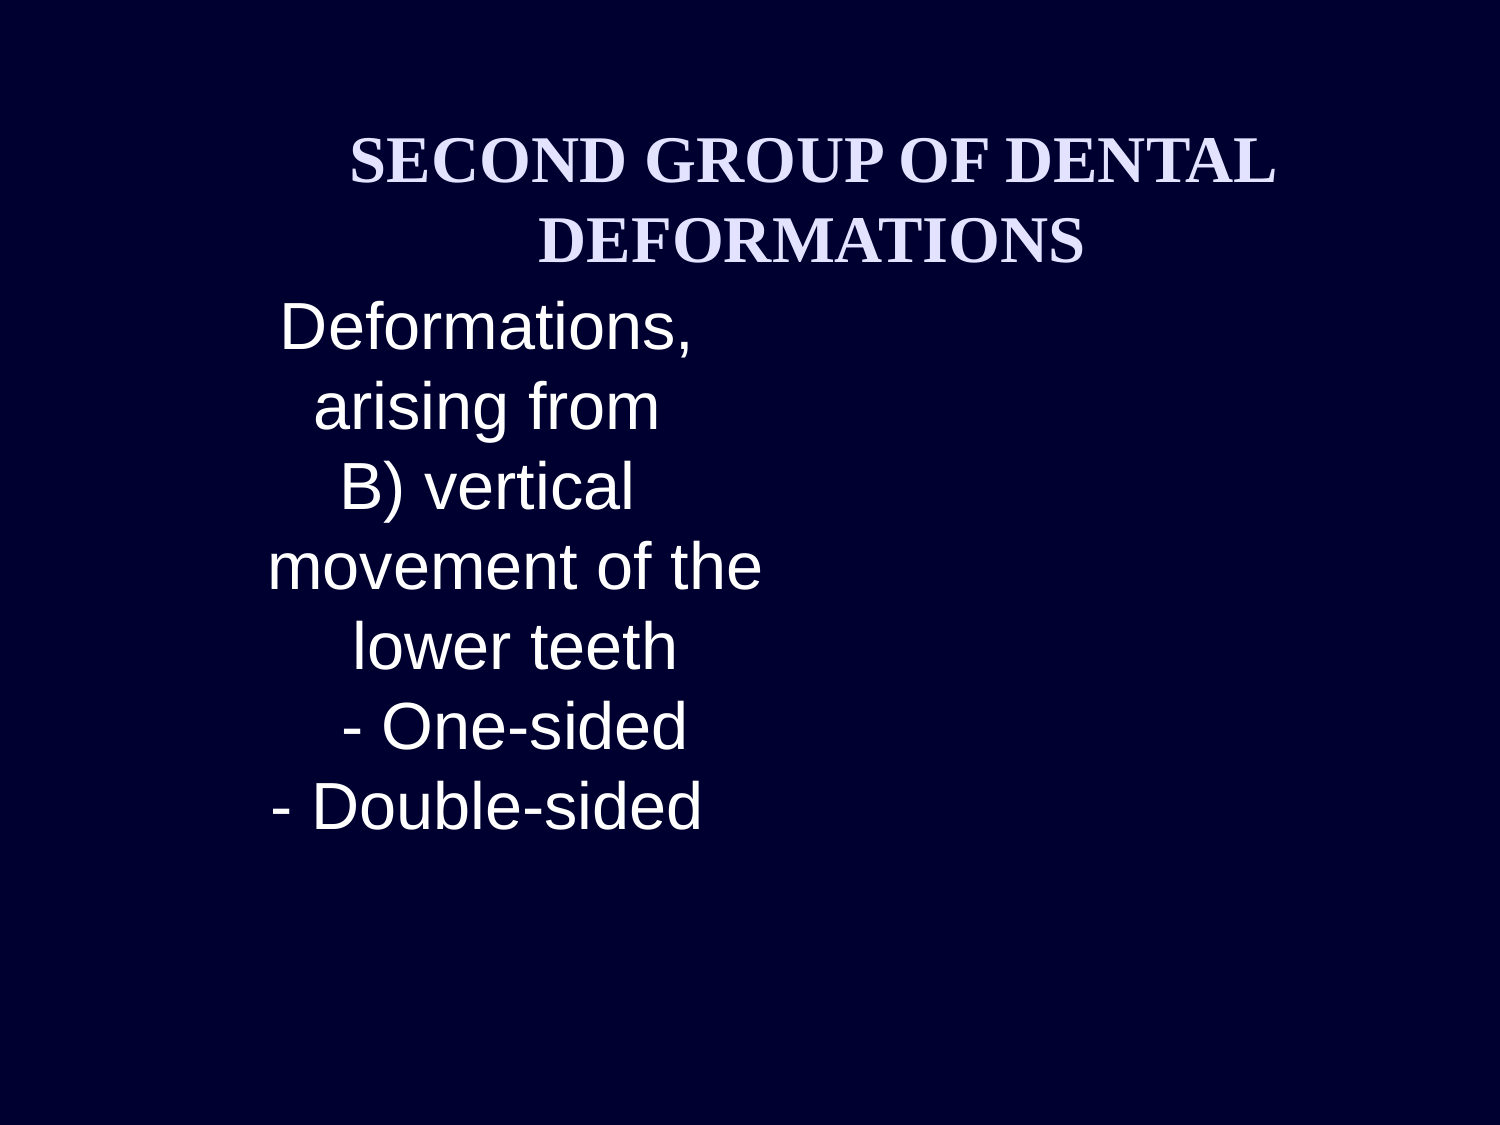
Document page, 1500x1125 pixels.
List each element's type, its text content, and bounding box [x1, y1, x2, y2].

title SECOND GROUP OF DENTAL DEFORMATIONS [174, 28, 1450, 284]
list Deformations, arising from B) vertical movement of the lower teeth - One-sided - Double-sided [174, 275, 800, 1010]
